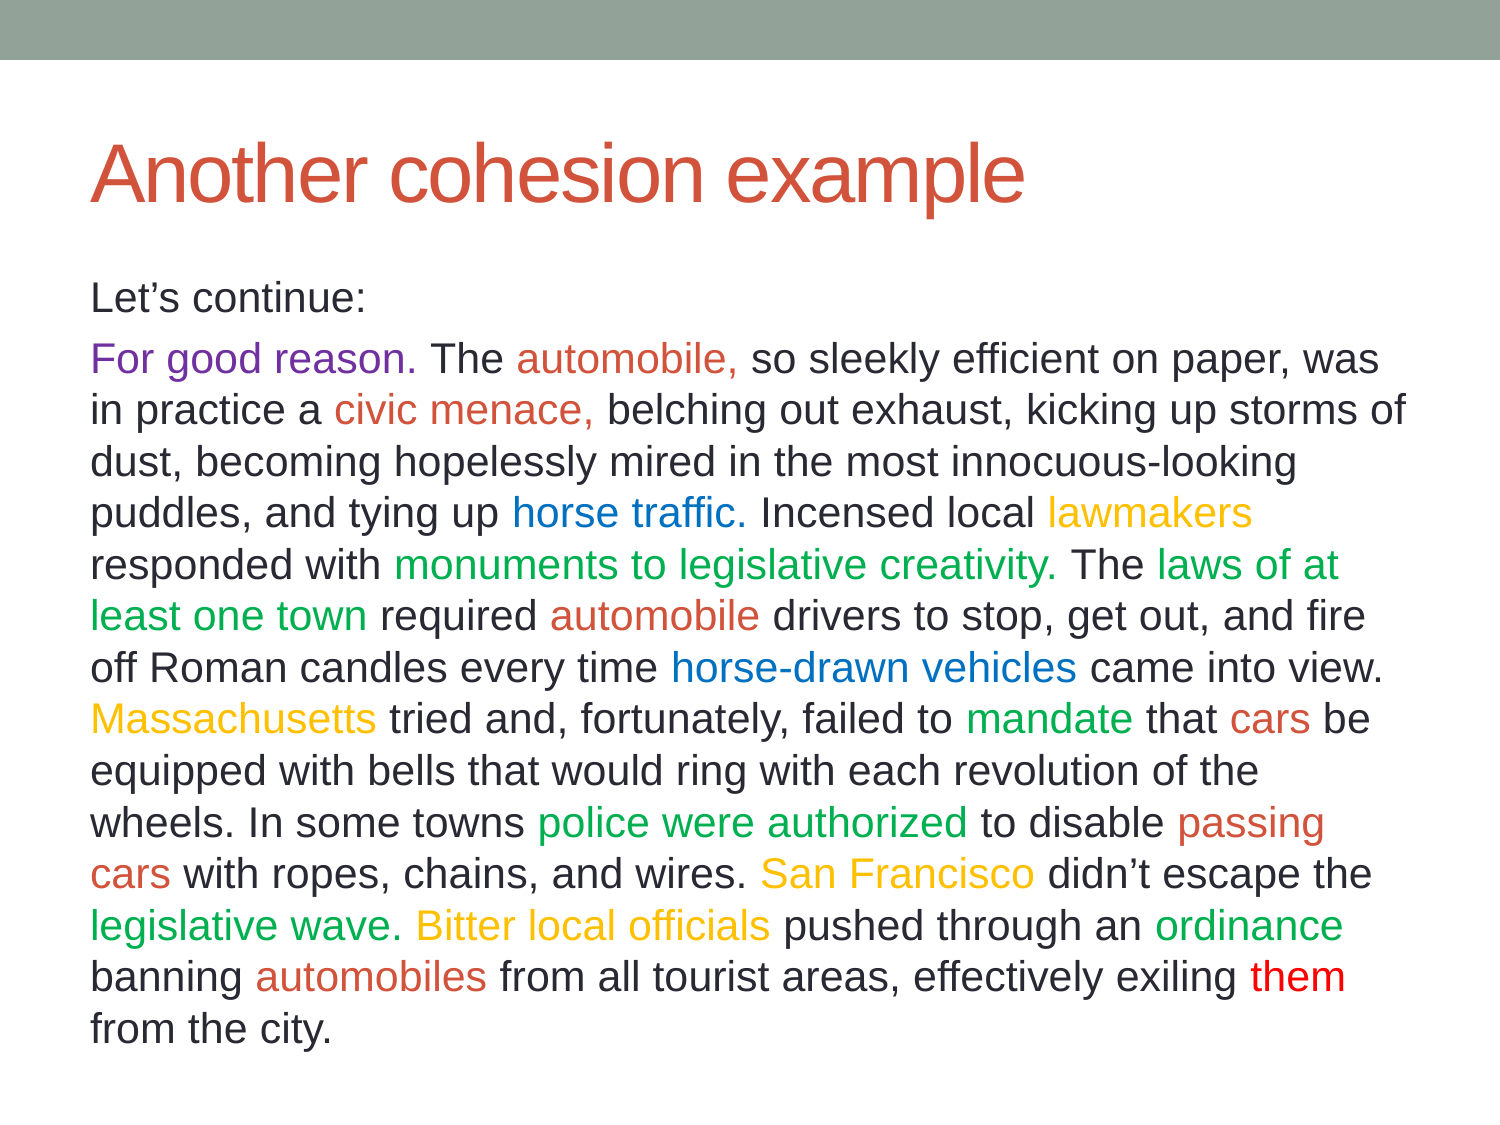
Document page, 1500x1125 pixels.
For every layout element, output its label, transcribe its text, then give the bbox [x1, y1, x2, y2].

list Let’s continue: For good reason. The automobile, so sleekly efficient on paper, was in practice a civic menace, belching out exhaust, kicking up storms of dust, becoming hopelessly mired in the most innocuous-looking puddles, and tying up horse traffic. Incensed local lawmakers responded with monuments to legislative creativity. The laws of at least one town required automobile drivers to stop, get out, and fire off Roman candles every time horse-drawn vehicles came into view. Massachusetts tried and, fortunately, failed to mandate that cars be equipped with bells that would ring with each revolution of the wheels. In some towns police were authorized to disable passing cars with ropes, chains, and wires. San Francisco didn’t escape the legislative wave. Bitter local officials pushed through an ordinance banning automobiles from all tourist areas, effectively exiling them from the city. [75, 262, 1425, 1063]
title Another cohesion example [75, 87, 1425, 250]
